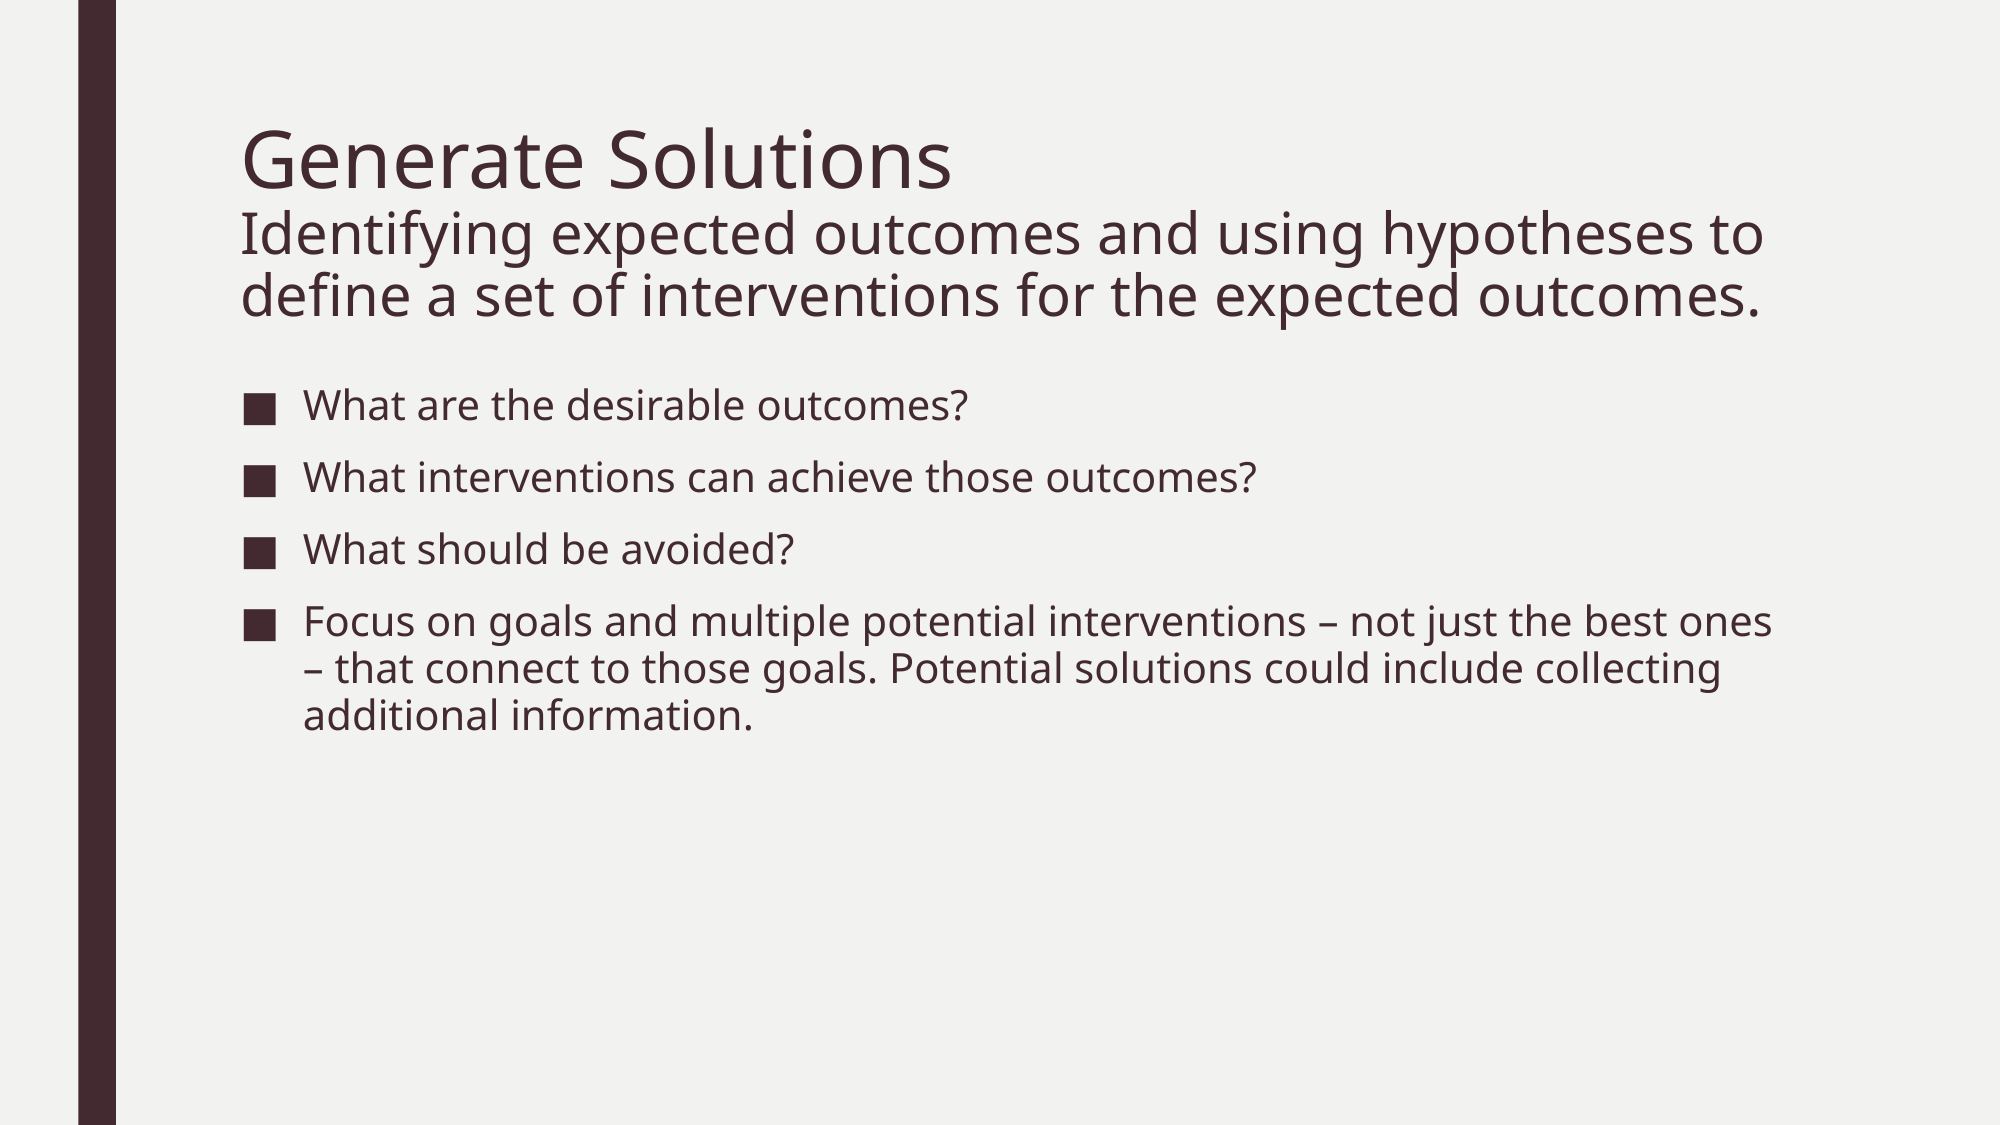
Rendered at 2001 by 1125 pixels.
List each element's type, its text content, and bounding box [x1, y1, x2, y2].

title Generate Solutions Identifying expected outcomes and using hypotheses to define a set of interventions for the expected outcomes. [225, 112, 1800, 357]
list What are the desirable outcomes? What interventions can achieve those outcomes? What should be avoided? Focus on goals and multiple potential interventions – not just the best ones – that connect to those goals. Potential solutions could include collecting additional information. [225, 375, 1800, 963]
